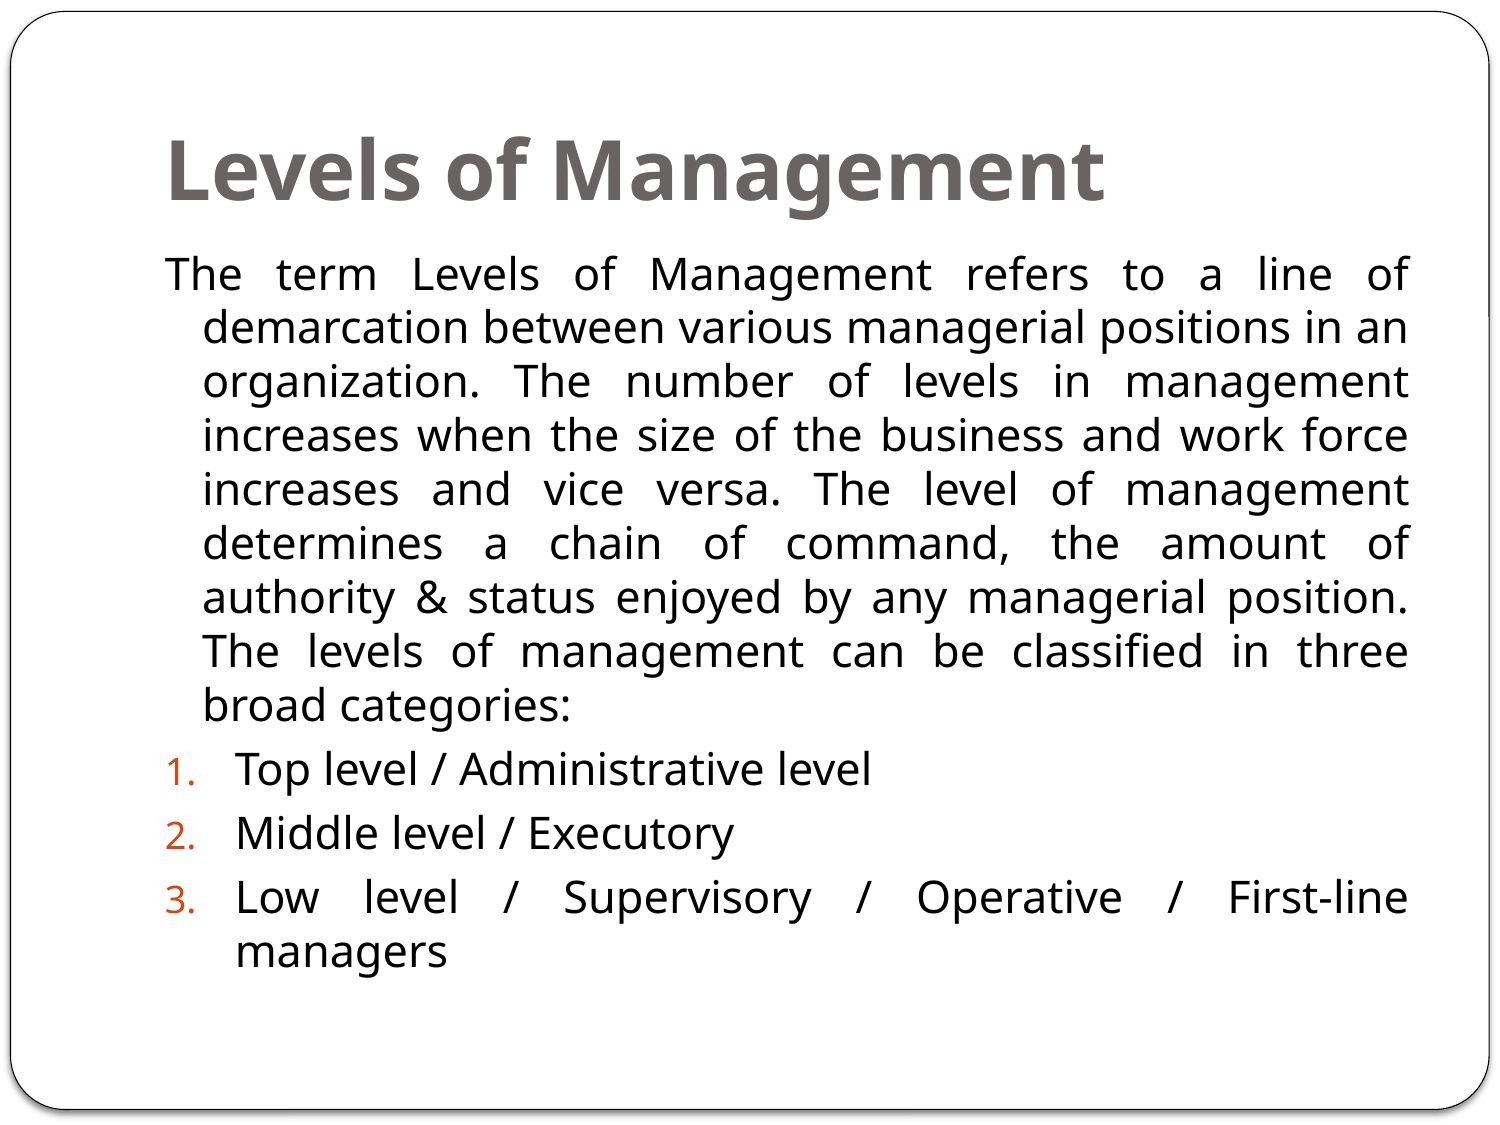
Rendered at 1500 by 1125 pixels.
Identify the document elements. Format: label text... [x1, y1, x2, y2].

title Levels of Management [150, 45, 1425, 233]
list The term Levels of Management refers to a line of demarcation between various managerial positions in an organization. The number of levels in management increases when the size of the business and work force increases and vice versa. The level of management determines a chain of command, the amount of authority & status enjoyed by any managerial position. The levels of management can be classified in three broad categories: Top level / Administrative level Middle level / Executory Low level / Supervisory / Operative / First-line managers [150, 237, 1425, 988]
